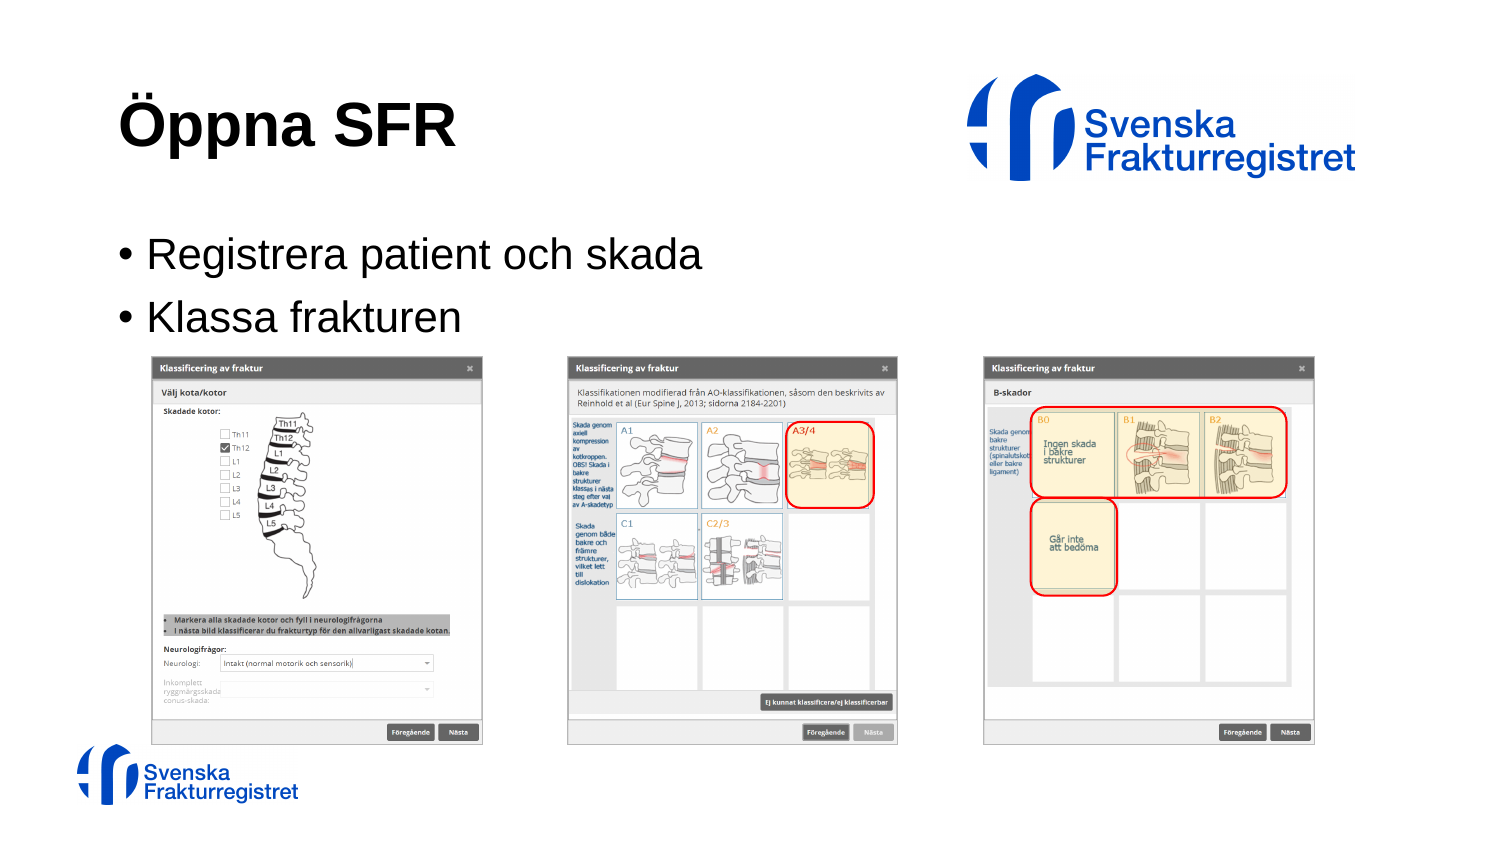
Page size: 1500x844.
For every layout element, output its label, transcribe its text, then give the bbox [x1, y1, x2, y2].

picture [967, 74, 1355, 181]
picture [77, 356, 483, 805]
list Registrera patient och skada Klassa frakturen [103, 224, 1397, 760]
picture [567, 356, 899, 745]
picture [983, 356, 1315, 745]
title Öppna SFR [103, 44, 1397, 208]
